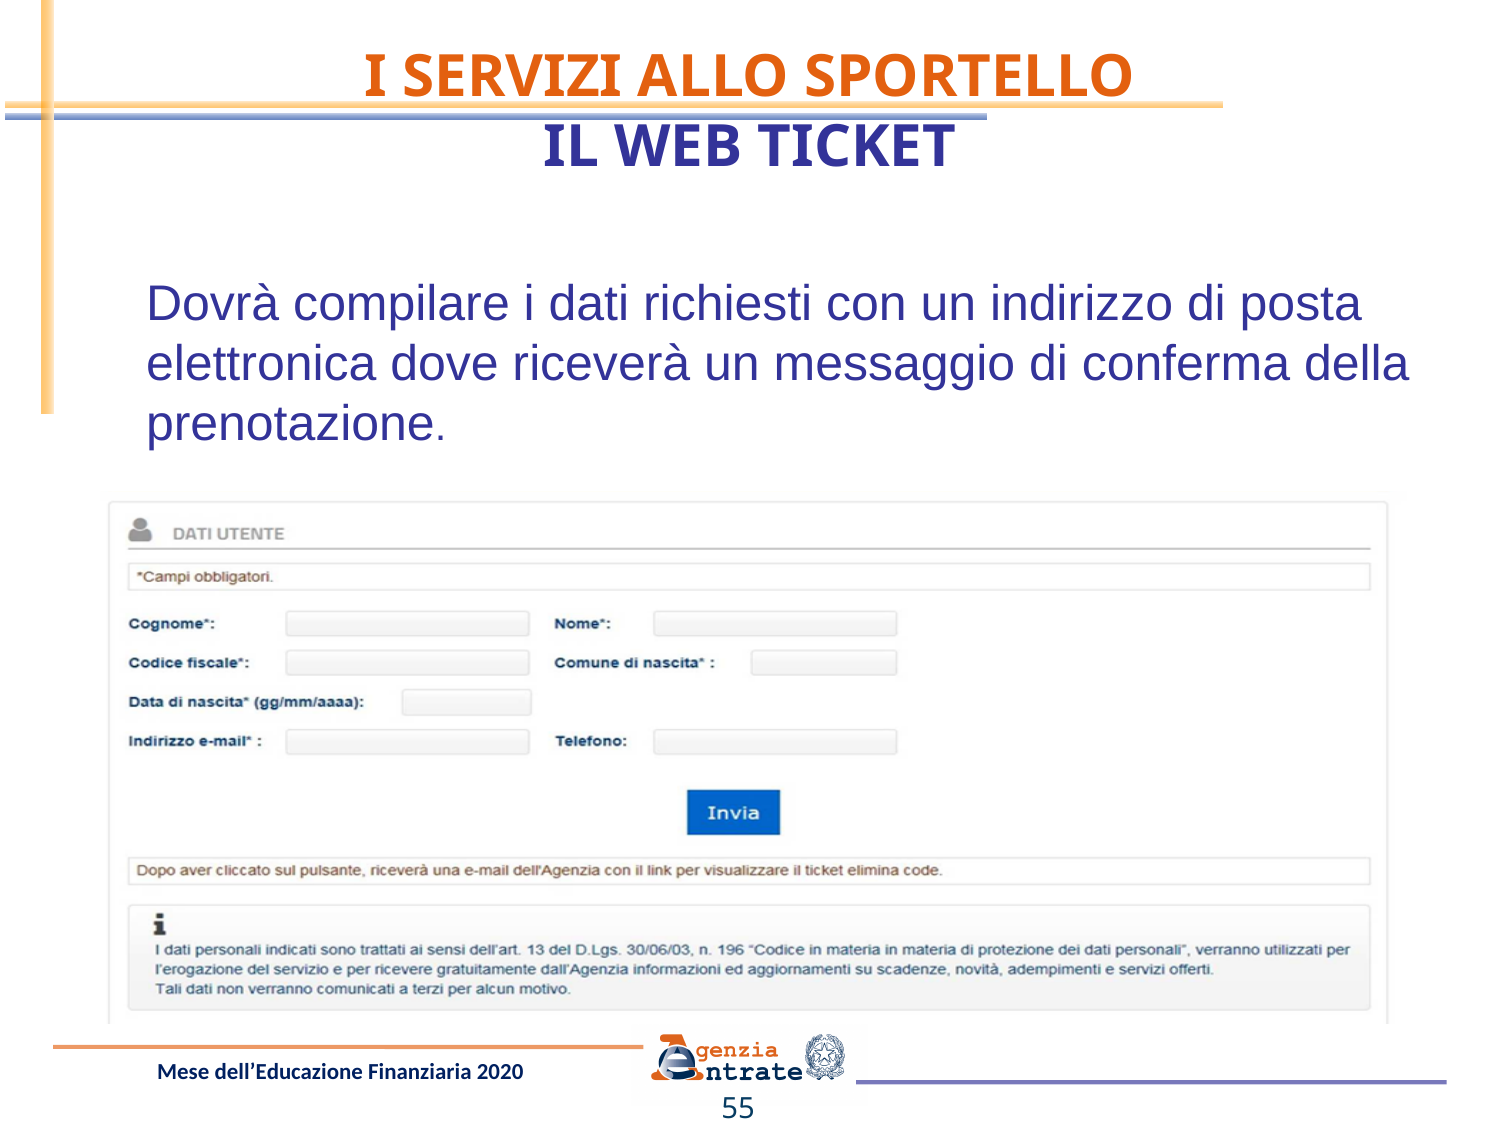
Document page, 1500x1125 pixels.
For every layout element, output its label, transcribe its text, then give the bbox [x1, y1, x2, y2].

slide_number 55 [655, 1082, 822, 1125]
picture [88, 491, 1424, 1106]
list Dovrà compilare i dati richiesti con un indirizzo di posta elettronica dove riceverà un messaggio di conferma della prenotazione. [75, 262, 1425, 468]
title I SERVIZI ALLO SPORTELLO IL WEB TICKET [75, 30, 1425, 244]
